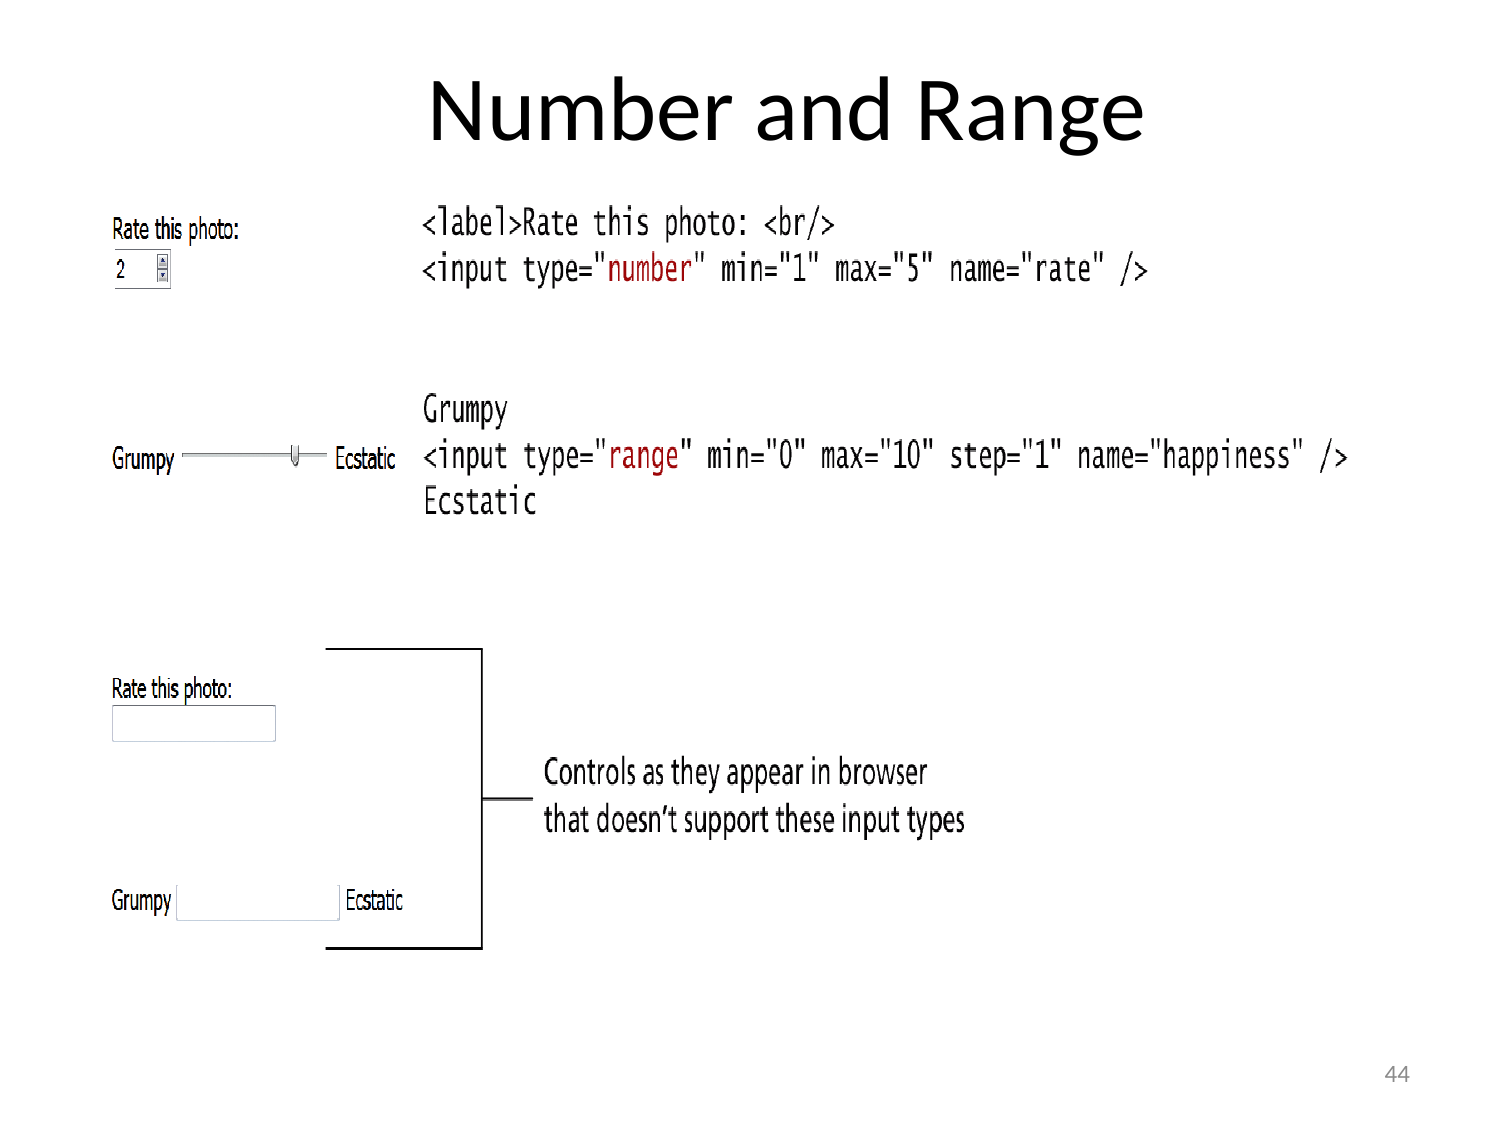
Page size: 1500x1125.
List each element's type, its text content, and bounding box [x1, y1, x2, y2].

title Number and Range [150, 20, 1425, 188]
picture [112, 199, 1351, 951]
slide_number 44 [1074, 1042, 1425, 1103]
